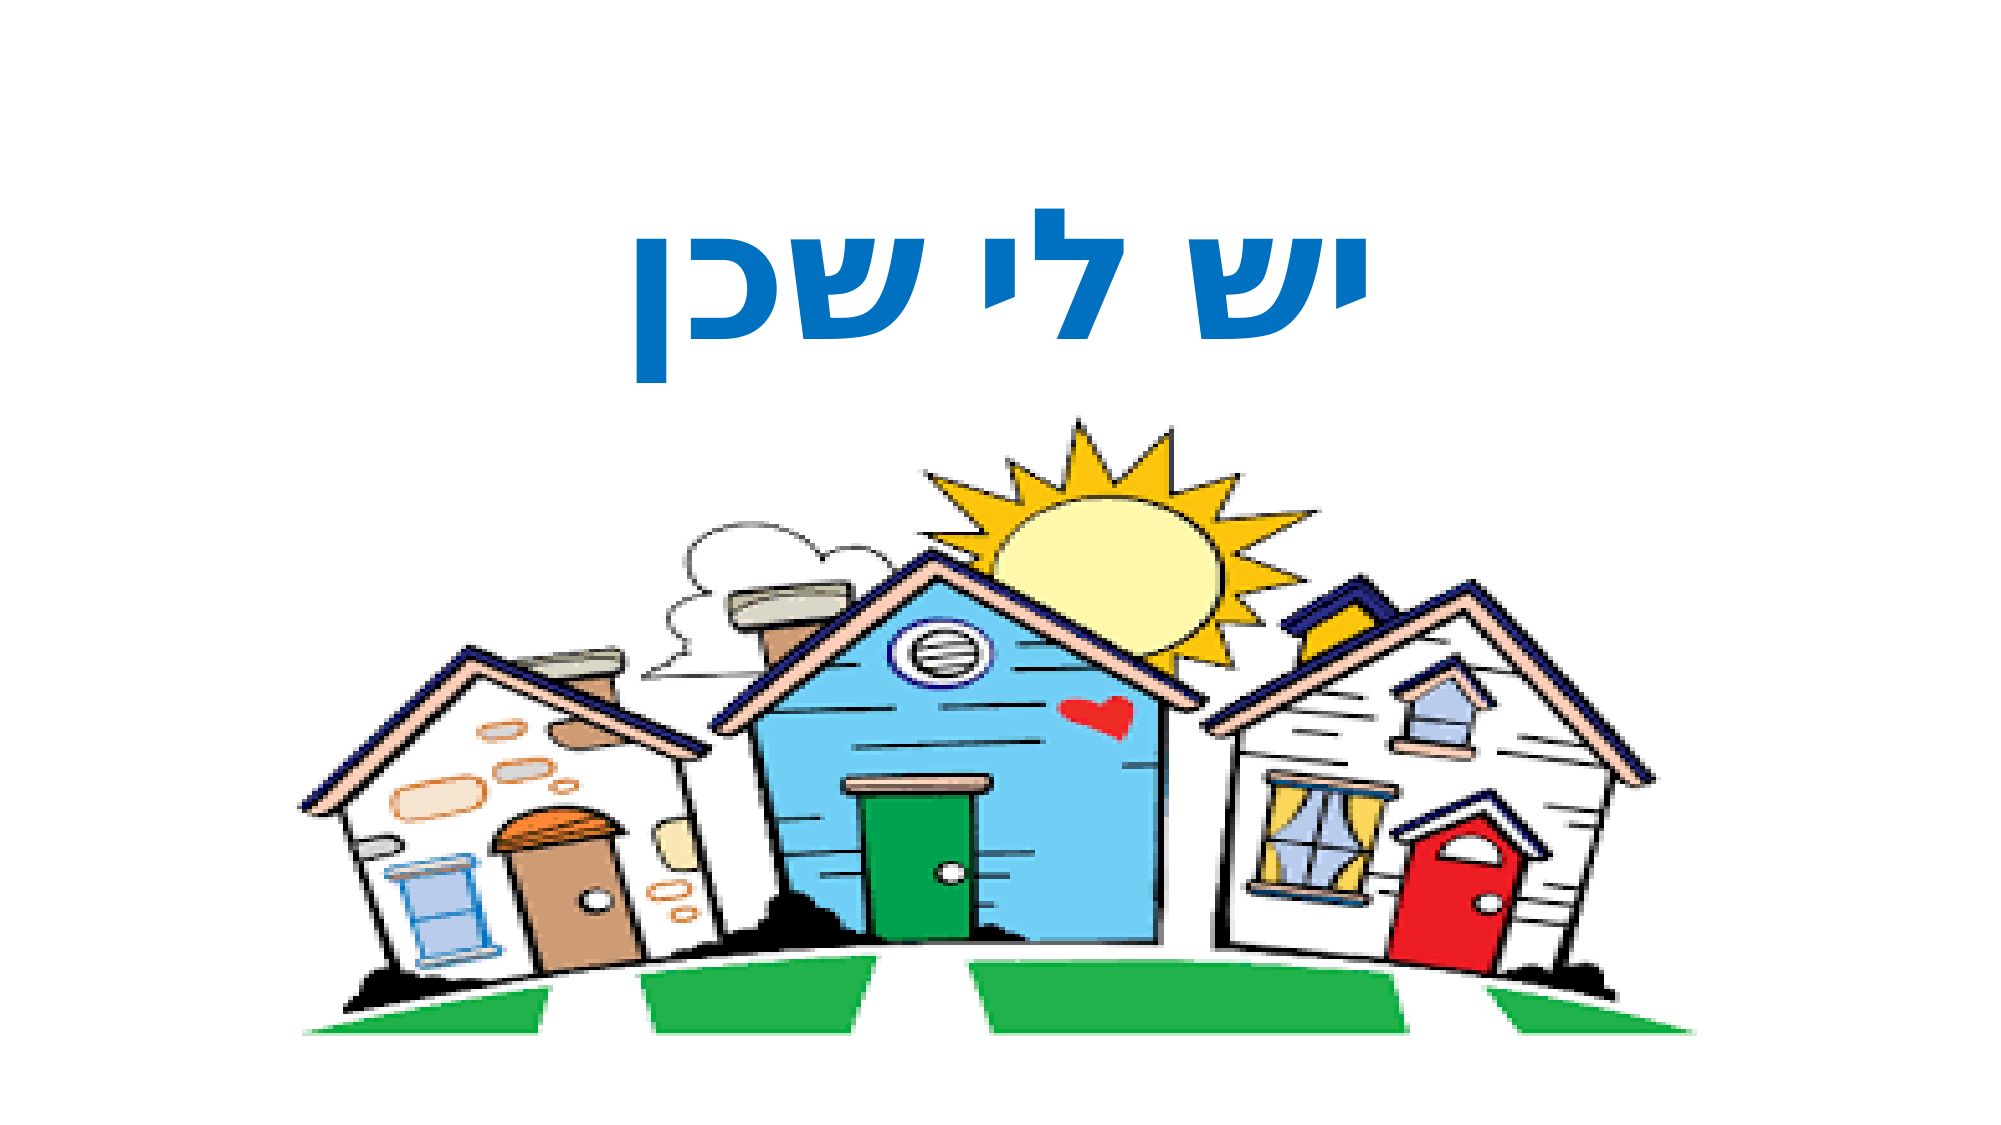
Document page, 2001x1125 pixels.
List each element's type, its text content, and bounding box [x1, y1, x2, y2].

title יש לי שכן [249, 54, 1750, 387]
picture [277, 415, 1728, 1066]
